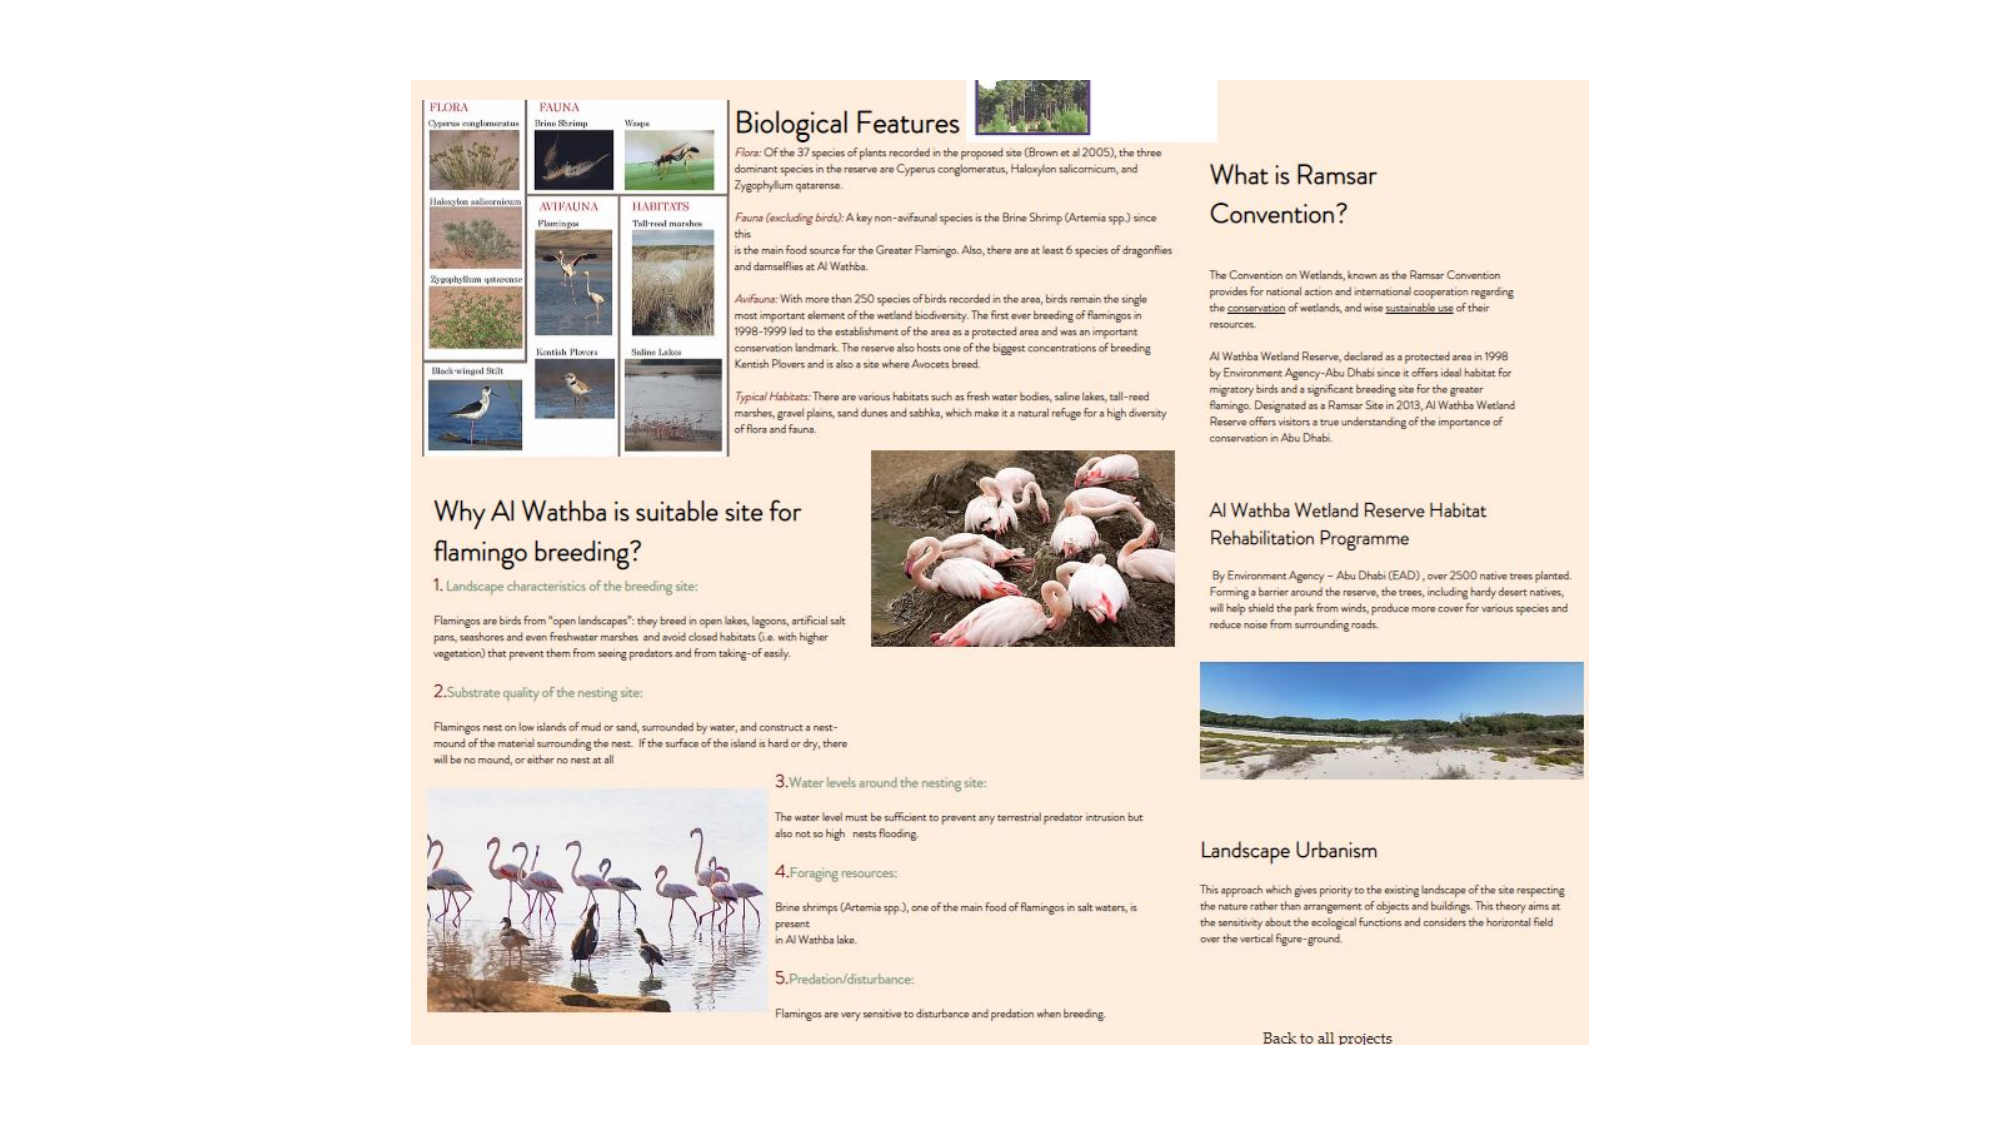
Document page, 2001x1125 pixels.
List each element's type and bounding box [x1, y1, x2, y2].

picture [411, 80, 1589, 1045]
